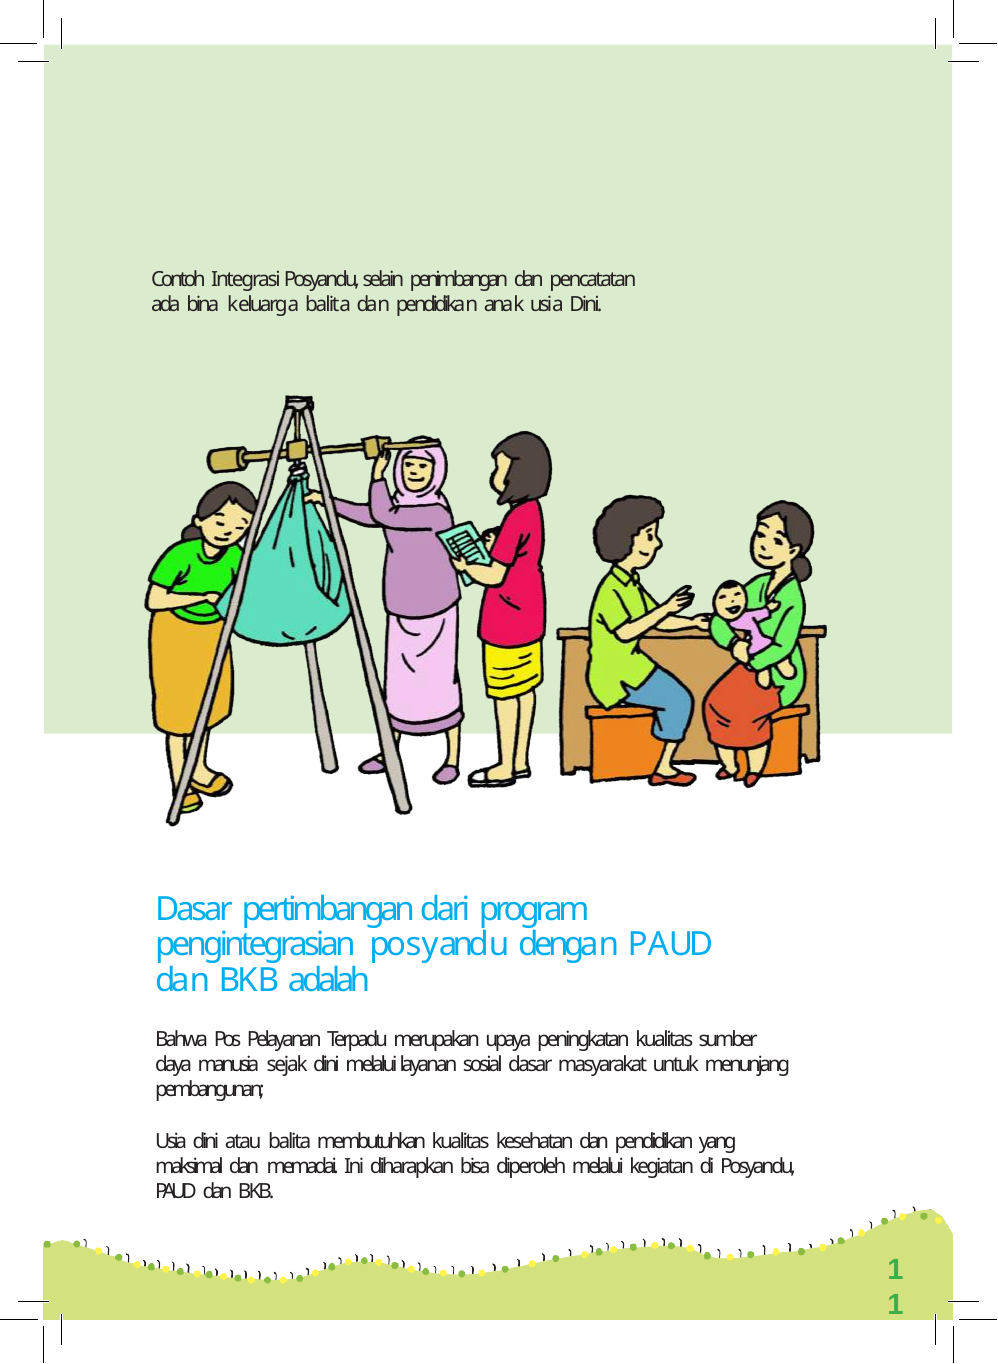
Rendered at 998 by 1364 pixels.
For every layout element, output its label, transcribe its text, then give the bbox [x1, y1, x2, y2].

picture [43, 1206, 953, 1320]
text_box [0, 0, 998, 63]
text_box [17, 1300, 50, 1304]
text_box Dasar pertimbangan dari program pengintegrasian posyandu dengan PAUD dan BKB adalah Bahwa Pos Pelayanan Terpadu merupakan upaya peningkatan kualitas sumber daya manusia sejak dini melalui layanan sosial dasar masyarakat untuk menunjang pembangunan; Usia dini atau balita membutuhkan kualitas kesehatan dan pendidikan yang maksimal dan memadai. Ini diharapkan bisa diperoleh melalui kegiatan di Posyandu, PAUD dan BKB. [153, 884, 802, 1203]
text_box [59, 1313, 63, 1346]
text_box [43, 72, 953, 849]
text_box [947, 1300, 980, 1304]
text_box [933, 1313, 937, 1346]
